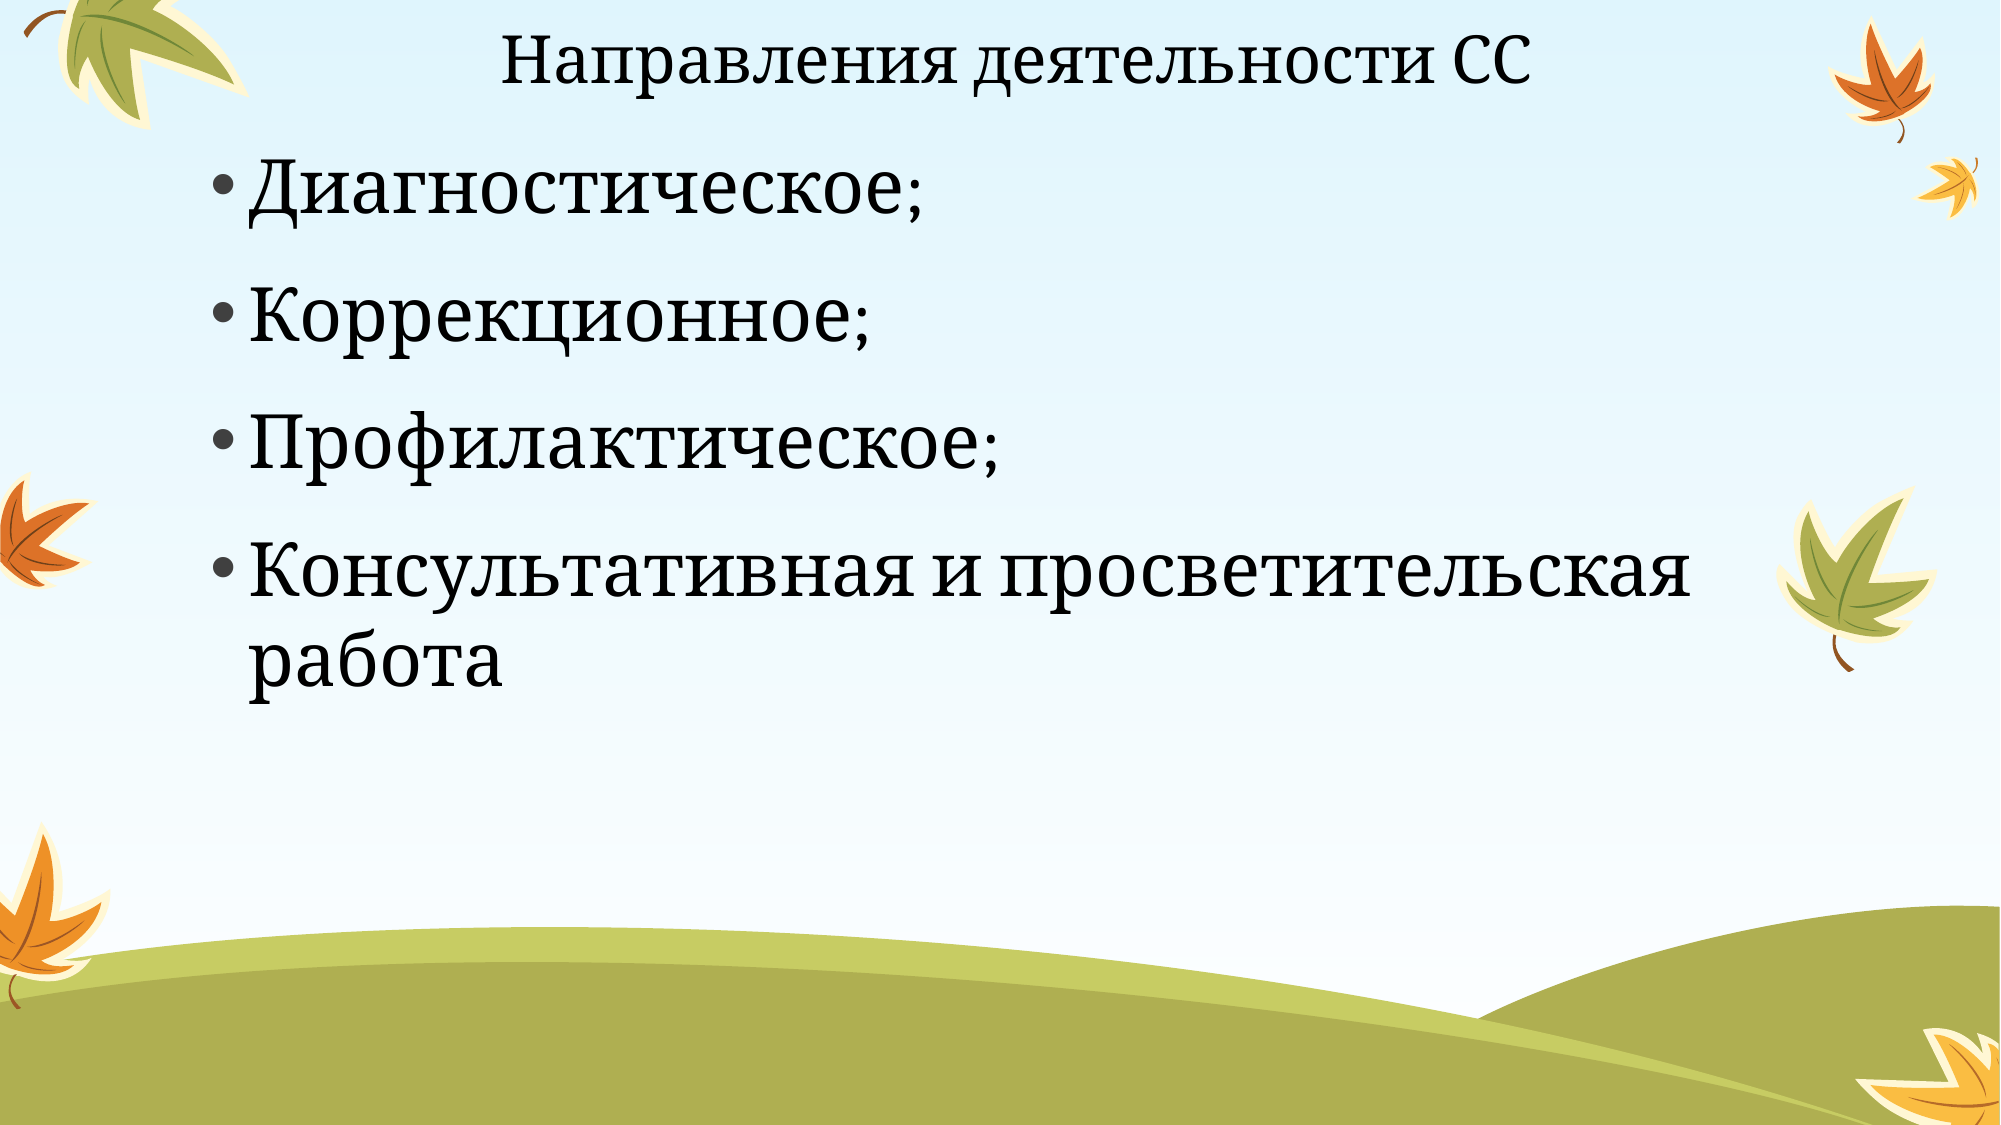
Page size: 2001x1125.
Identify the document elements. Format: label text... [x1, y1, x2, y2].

list Диагностическое; Коррекционное; Профилактическое; Консультативная и просветительская работа [188, 130, 1750, 925]
title Направления деятельности СС [116, 18, 1919, 106]
